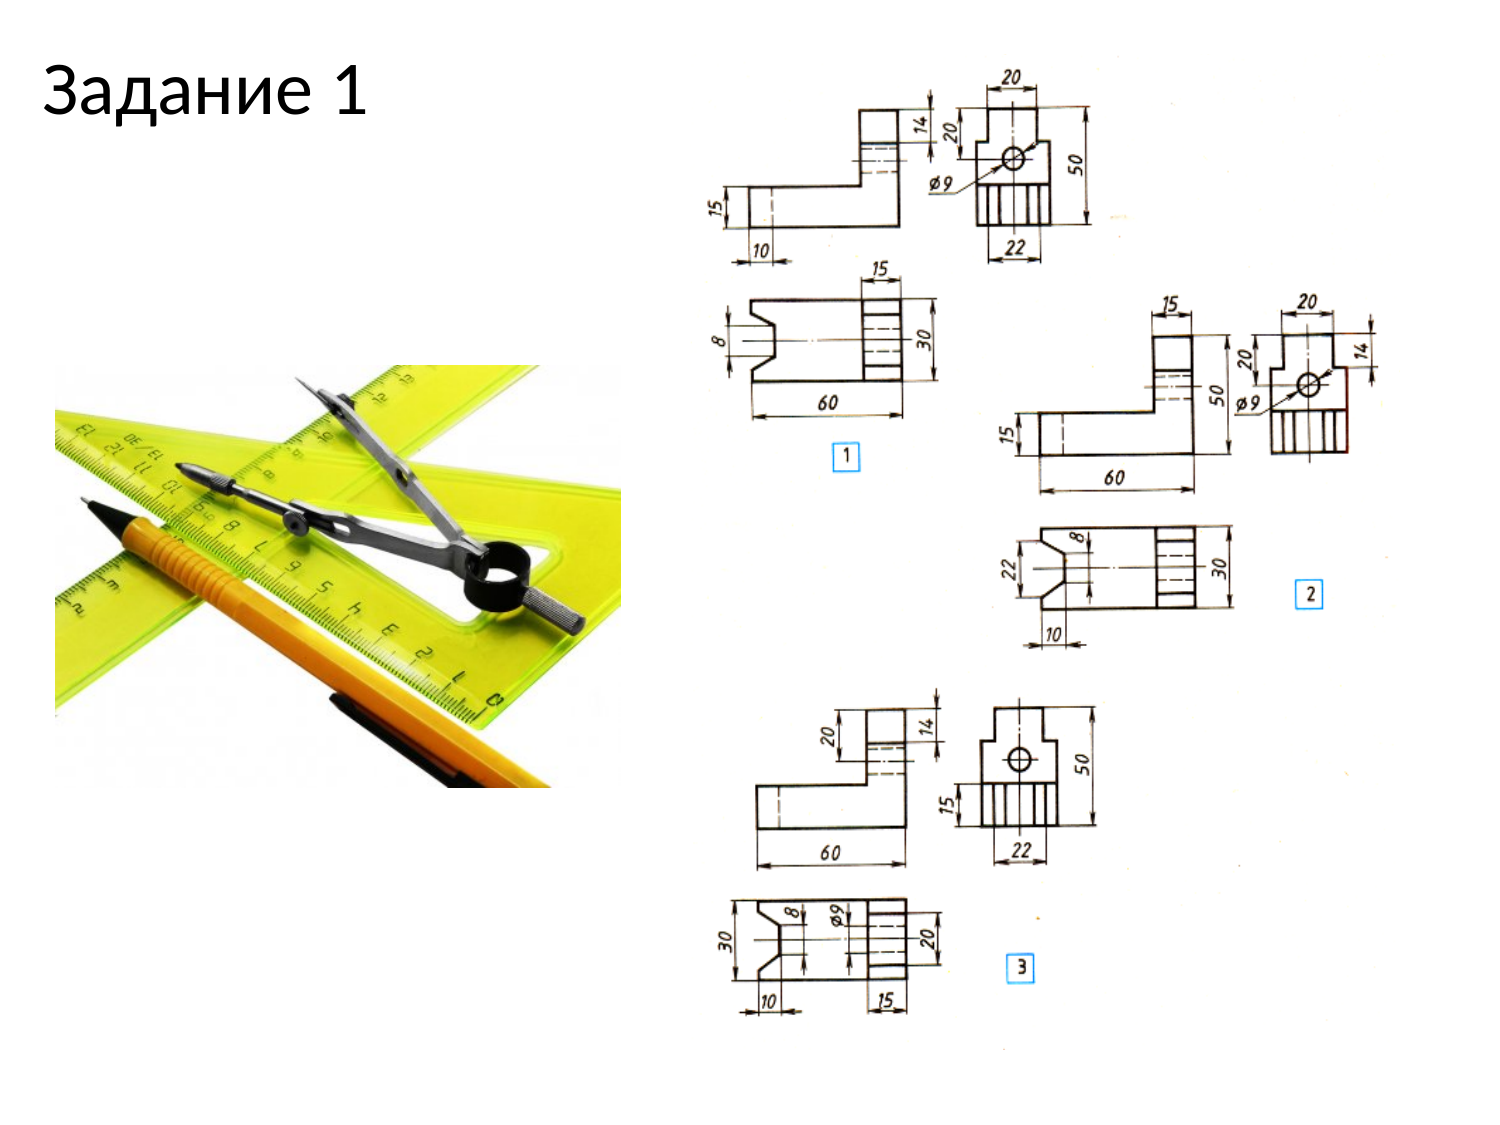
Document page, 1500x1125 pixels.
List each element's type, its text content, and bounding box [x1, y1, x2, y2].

picture [55, 364, 621, 789]
title Задание 1 [27, 30, 913, 138]
picture [690, 54, 1400, 1050]
